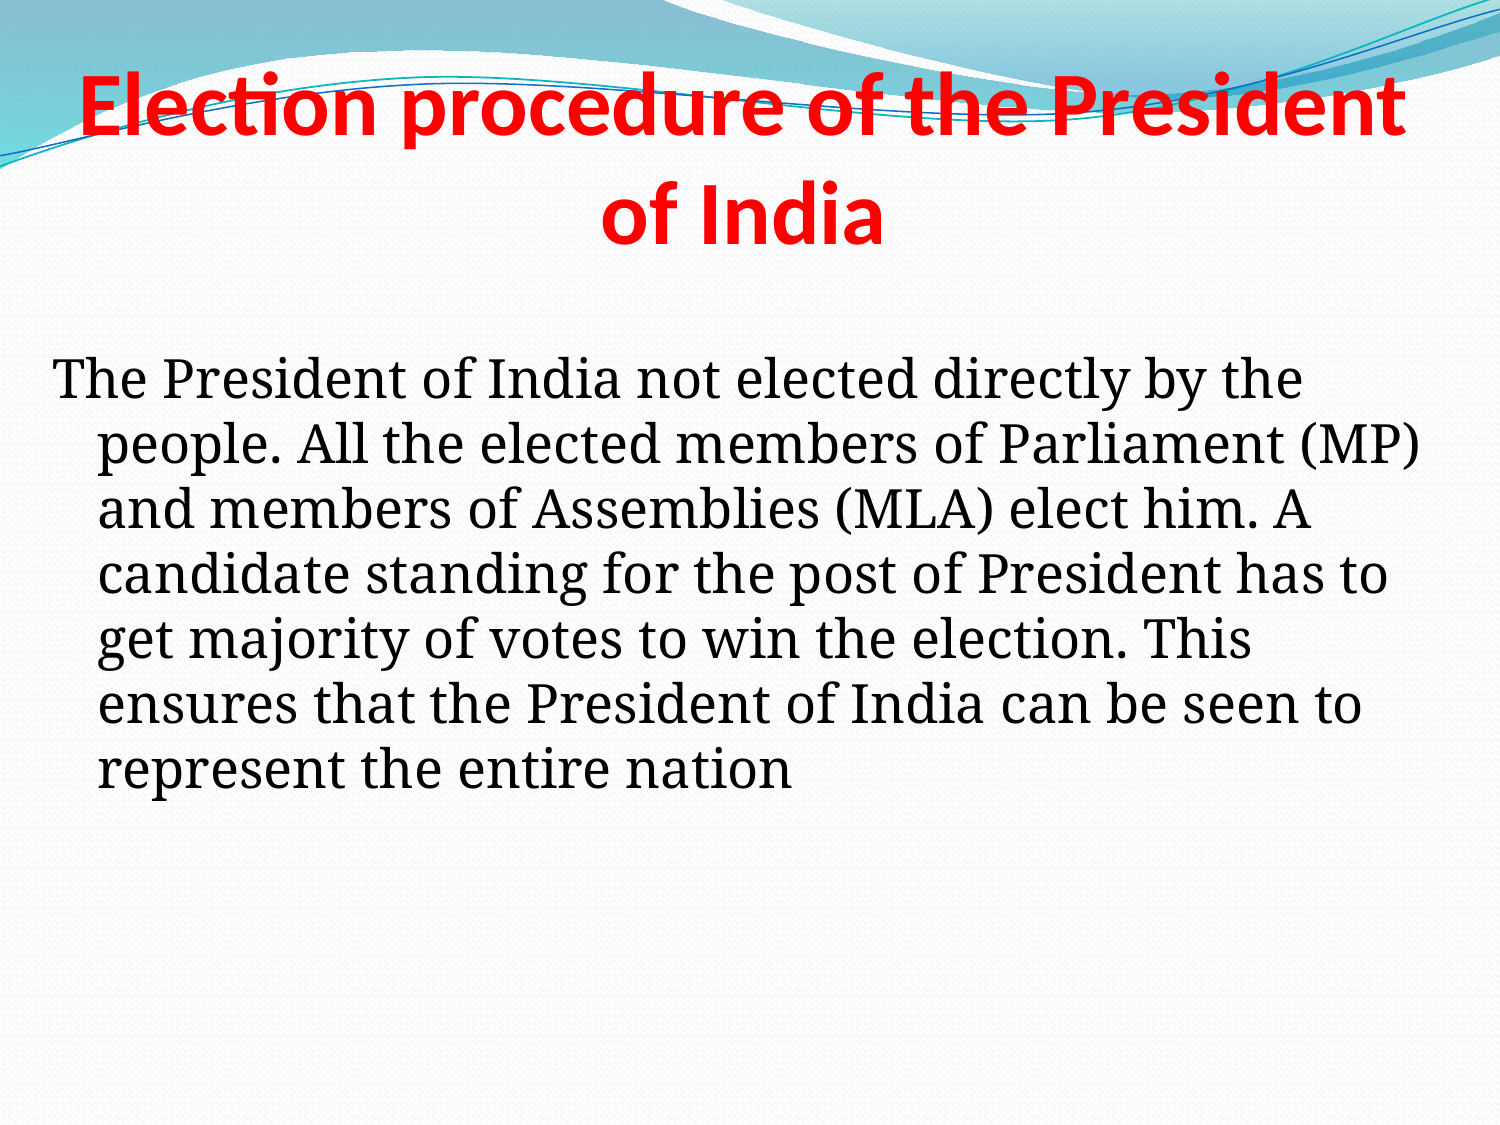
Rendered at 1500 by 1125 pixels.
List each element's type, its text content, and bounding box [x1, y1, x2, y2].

list The President of India not elected directly by the people. All the elected members of Parliament (MP) and members of Assemblies (MLA) elect him. A candidate standing for the post of President has to get majority of votes to win the election. This ensures that the President of India can be seen to represent the entire nation [37, 337, 1475, 1125]
title Election procedure of the President of India [50, 37, 1438, 263]
